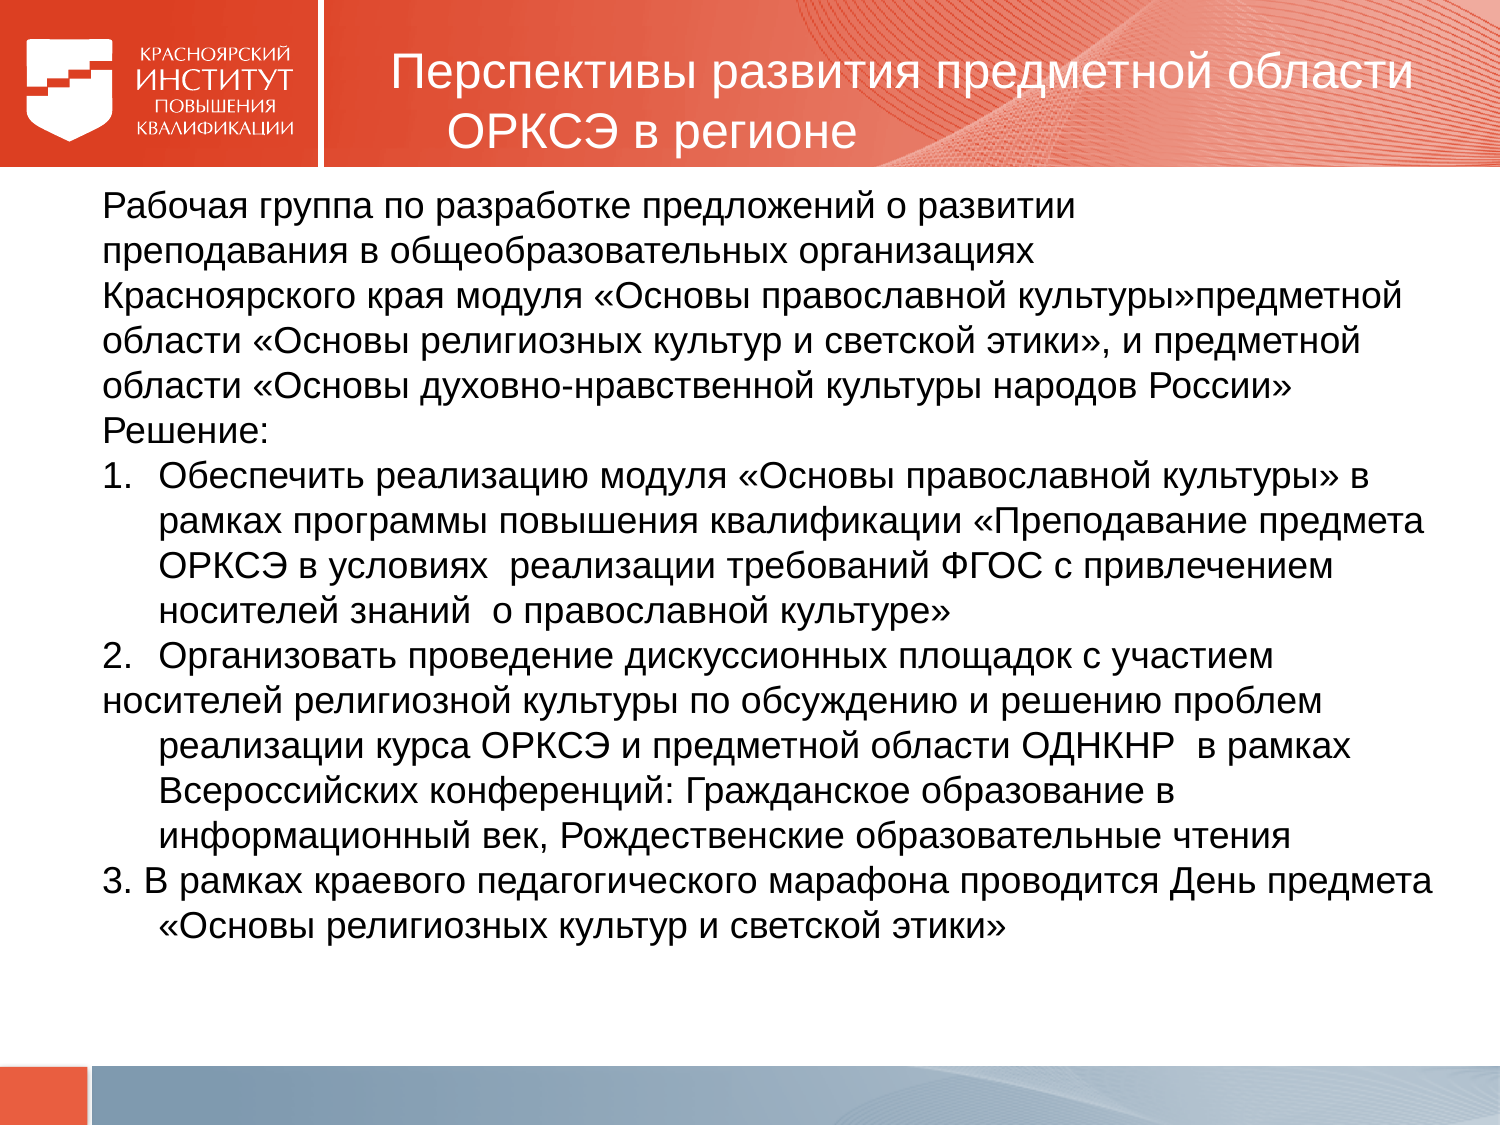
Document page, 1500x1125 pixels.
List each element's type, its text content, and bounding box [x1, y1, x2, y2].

picture [324, 0, 1500, 167]
text_box Перспективы развития предметной области ОРКСЭ в регионе [375, 31, 1457, 166]
picture [0, 0, 318, 167]
text_box Рабочая группа по разработке предложений о развитии преподавания в общеобразовательных организациях Красноярского края модуля «Основы православной культуры»предметной области «Основы религиозных культур и светской этики», и предметной области «Основы духовно-нравственной культуры народов России» Решение: Обеспечить реализацию модуля «Основы православной культуры» в рамках программы повышения квалификации «Преподавание предмета ОРКСЭ в условиях реализации требований ФГОС с привлечением носителей знаний о православной культуре» Организовать проведение дискуссионных площадок с участием носителей религиозной культуры по обсуждению и решению проблем реализации курса ОРКСЭ и предметной области ОДНКНР в рамках Всероссийских конференций: Гражданское образование в информационный век, Рождественские образовательные чтения 3. В рамках краевого педагогического марафона проводится День предмета «Основы религиозных культур и светской этики» [87, 173, 1458, 999]
